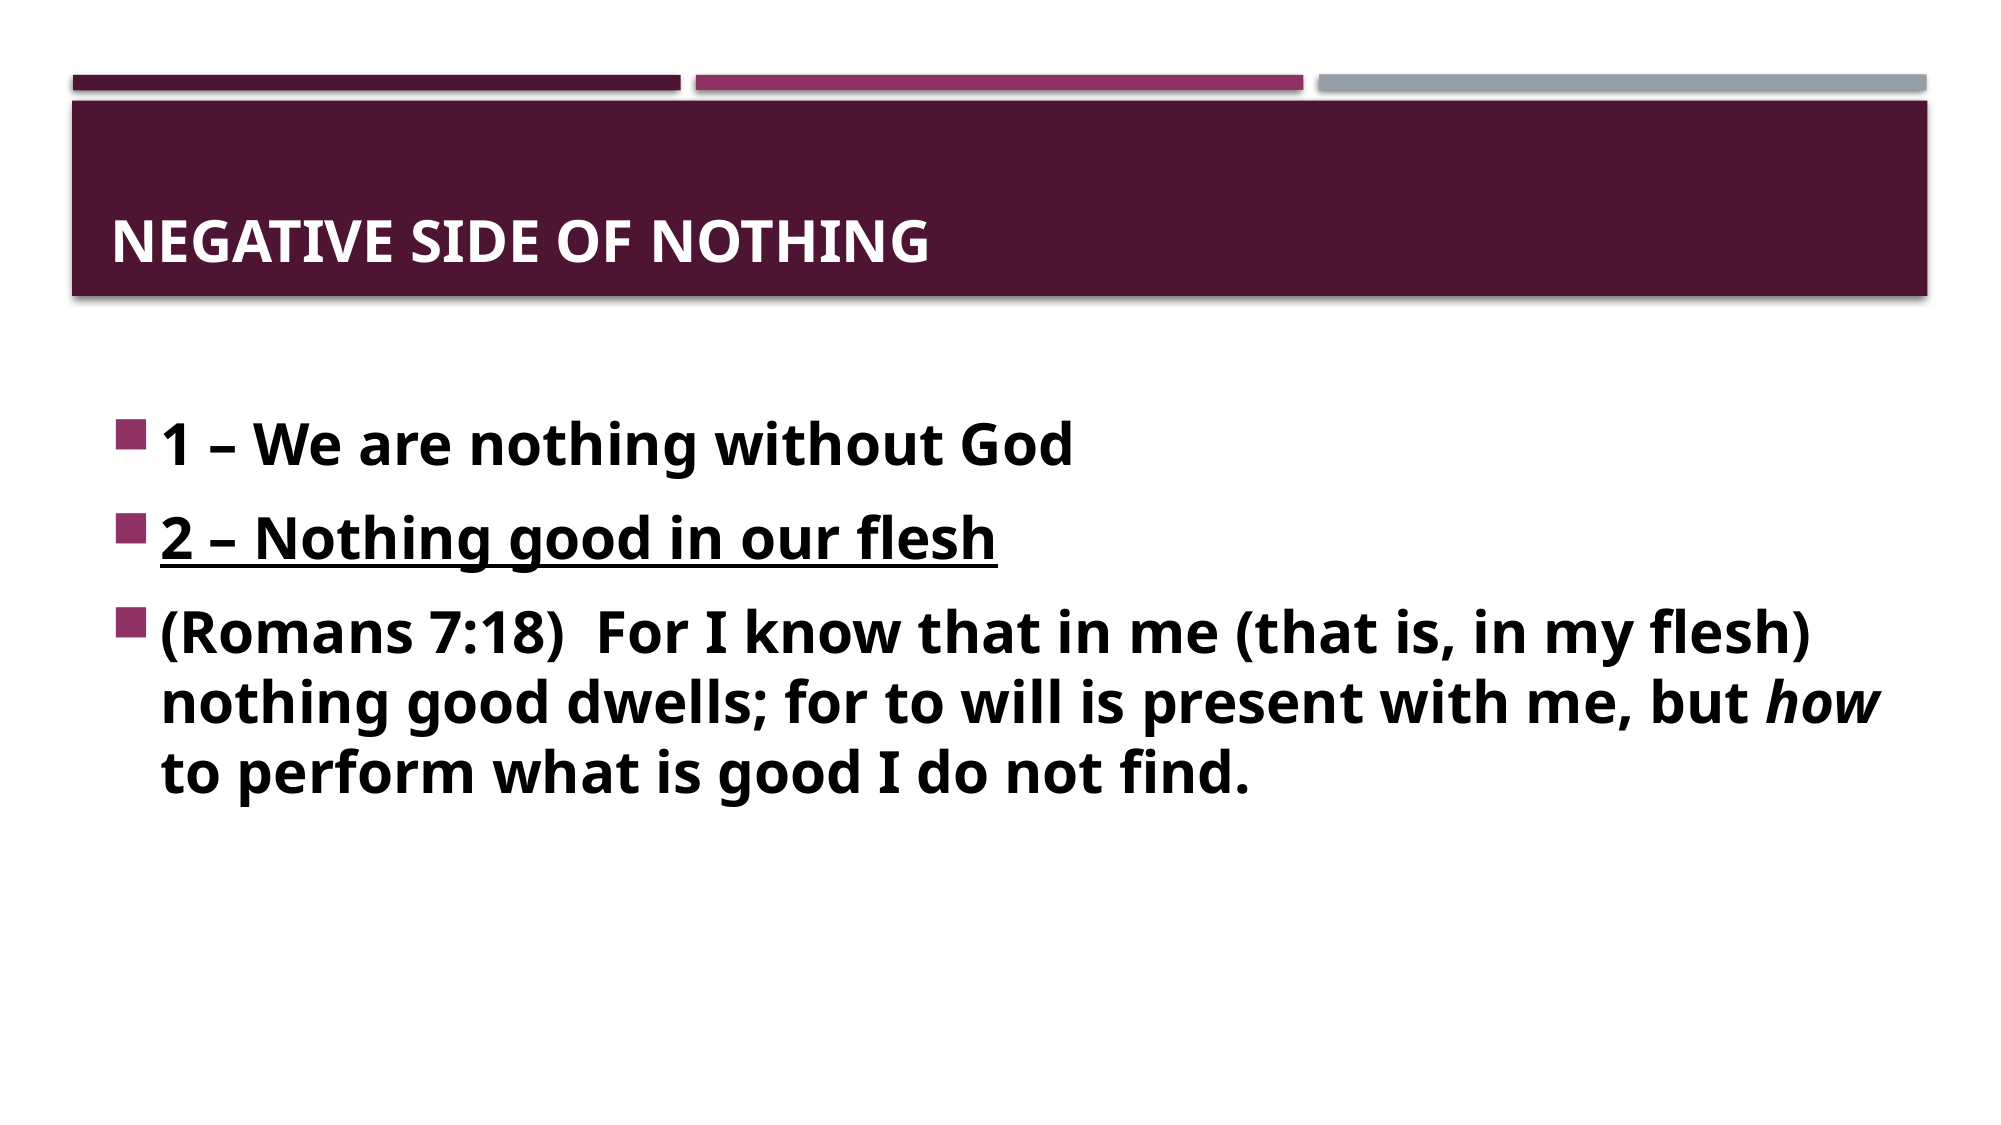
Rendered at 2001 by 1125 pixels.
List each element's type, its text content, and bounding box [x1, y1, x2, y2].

list 1 – We are nothing without God 2 – Nothing good in our flesh (Romans 7:18) For I know that in me (that is, in my flesh) nothing good dwells; for to will is present with me, but how to perform what is good I do not find. [95, 357, 1905, 962]
title negative side of nothing [95, 115, 1905, 282]
